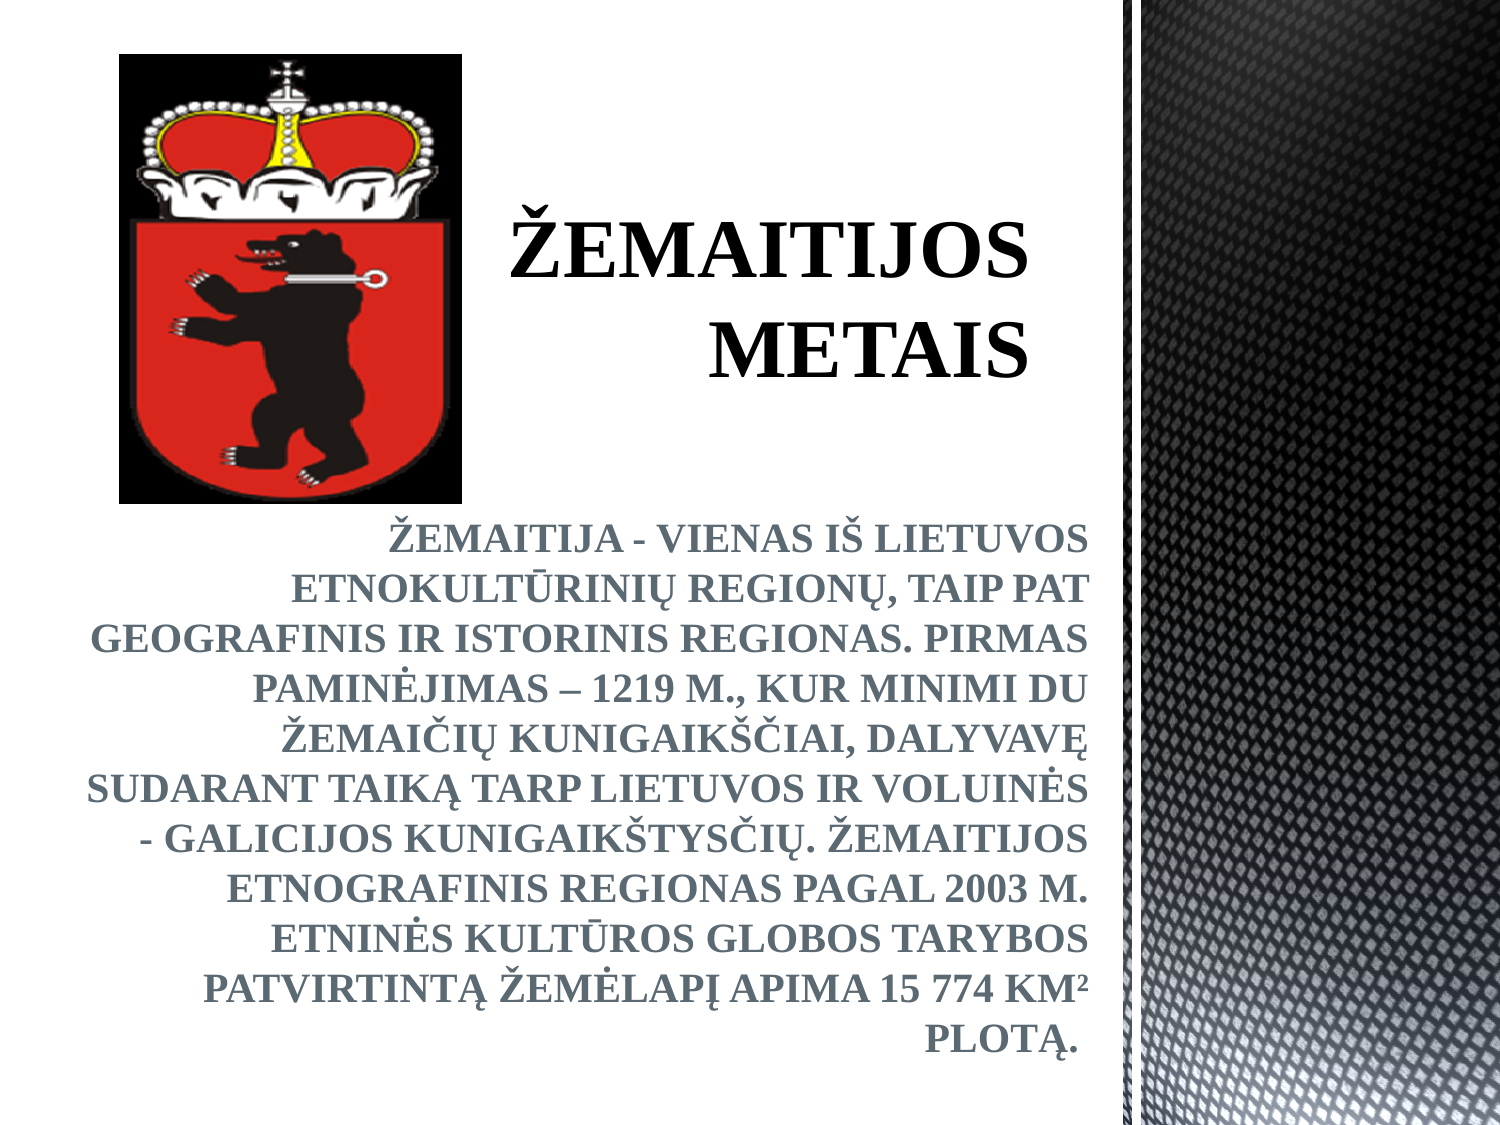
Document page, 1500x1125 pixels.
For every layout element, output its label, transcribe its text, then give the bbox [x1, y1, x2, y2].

title ŽEMAITIJOS METAIS [468, 194, 1046, 402]
picture [118, 54, 462, 504]
picture [1123, 0, 1500, 1125]
subtitle ŽEMAITIJA - VIENAS IŠ LIETUVOS ETNOKULTŪRINIŲ REGIONŲ, TAIP PAT GEOGRAFINIS IR ISTORINIS REGIONAS. PIRMAS PAMINĖJIMAS – 1219 M., KUR MINIMI DU ŽEMAIČIŲ KUNIGAIKŠČIAI, DALYVAVĘ SUDARANT TAIKĄ TARP LIETUVOS IR VOLUINĖS - GALICIJOS KUNIGAIKŠTYSČIŲ. ŽEMAITIJOS ETNOGRAFINIS REGIONAS PAGAL 2003 M. ETNINĖS KULTŪROS GLOBOS TARYBOS PATVIRTINTĄ ŽEMĖLAPĮ APIMA 15 774 KM² PLOTĄ. [53, 503, 1105, 938]
